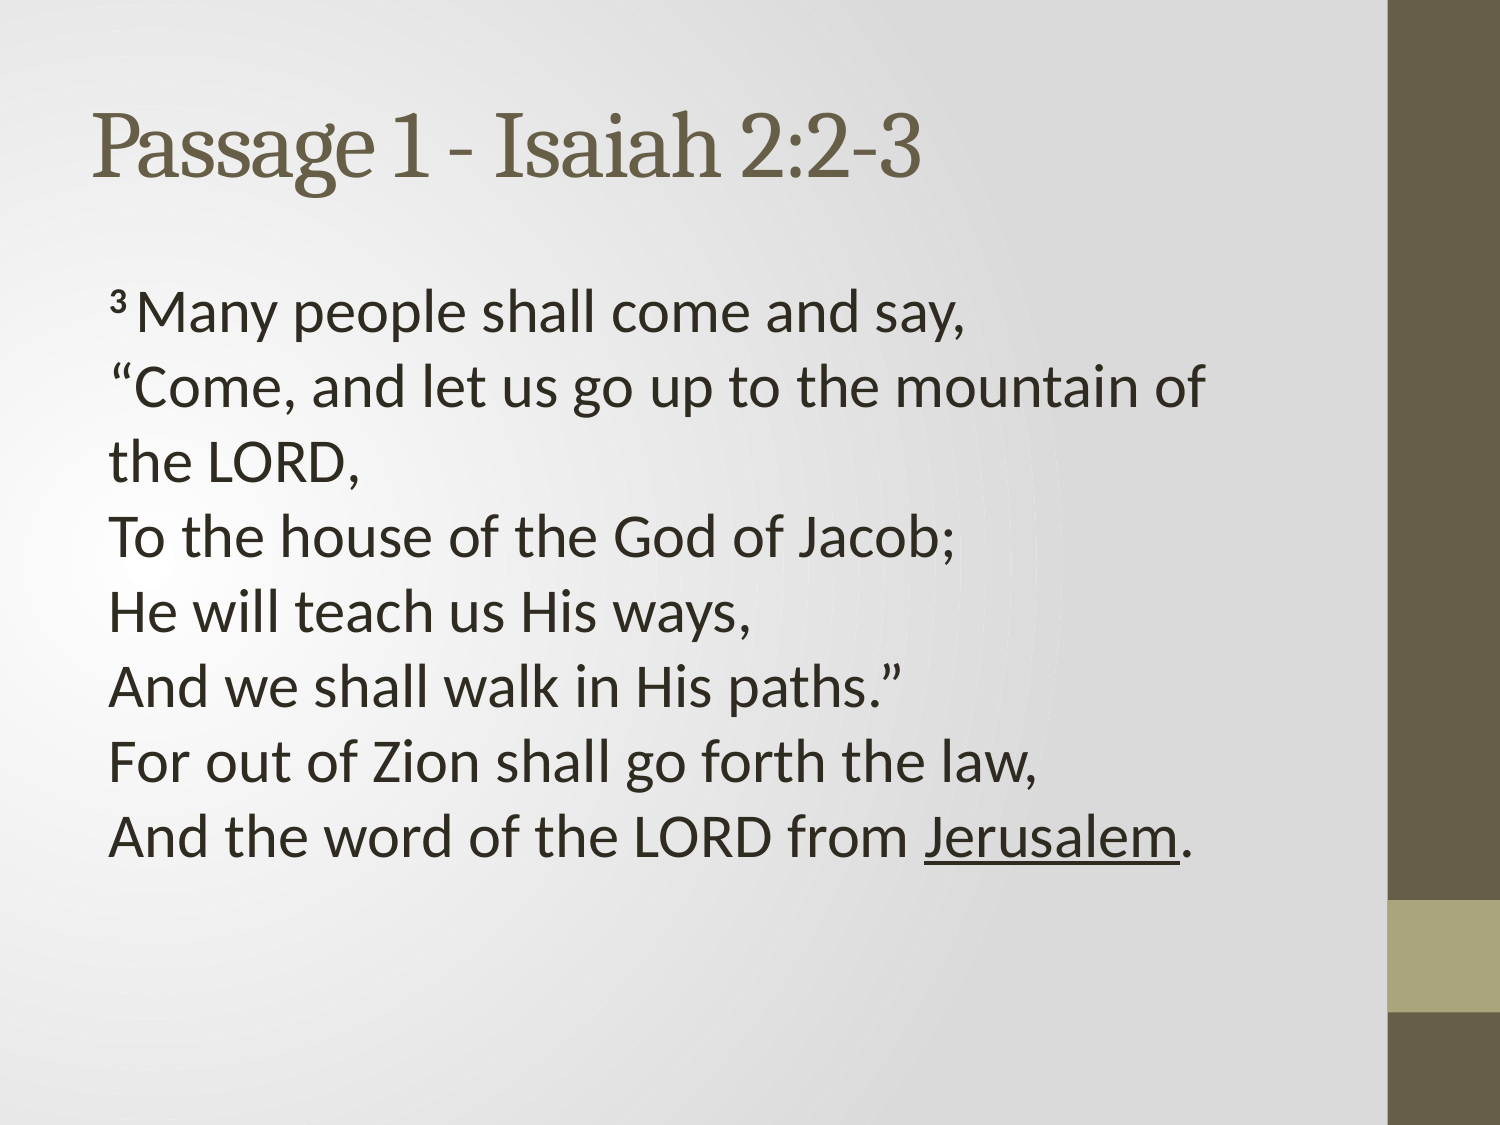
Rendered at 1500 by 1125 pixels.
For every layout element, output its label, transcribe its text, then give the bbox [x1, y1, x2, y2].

list 3 Many people shall come and say, “Come, and let us go up to the mountain of the Lord, To the house of the God of Jacob; He will teach us His ways, And we shall walk in His paths.” For out of Zion shall go forth the law, And the word of the Lord from Jerusalem. [75, 262, 1325, 938]
title Passage 1 - Isaiah 2:2-3 [75, 45, 1325, 233]
